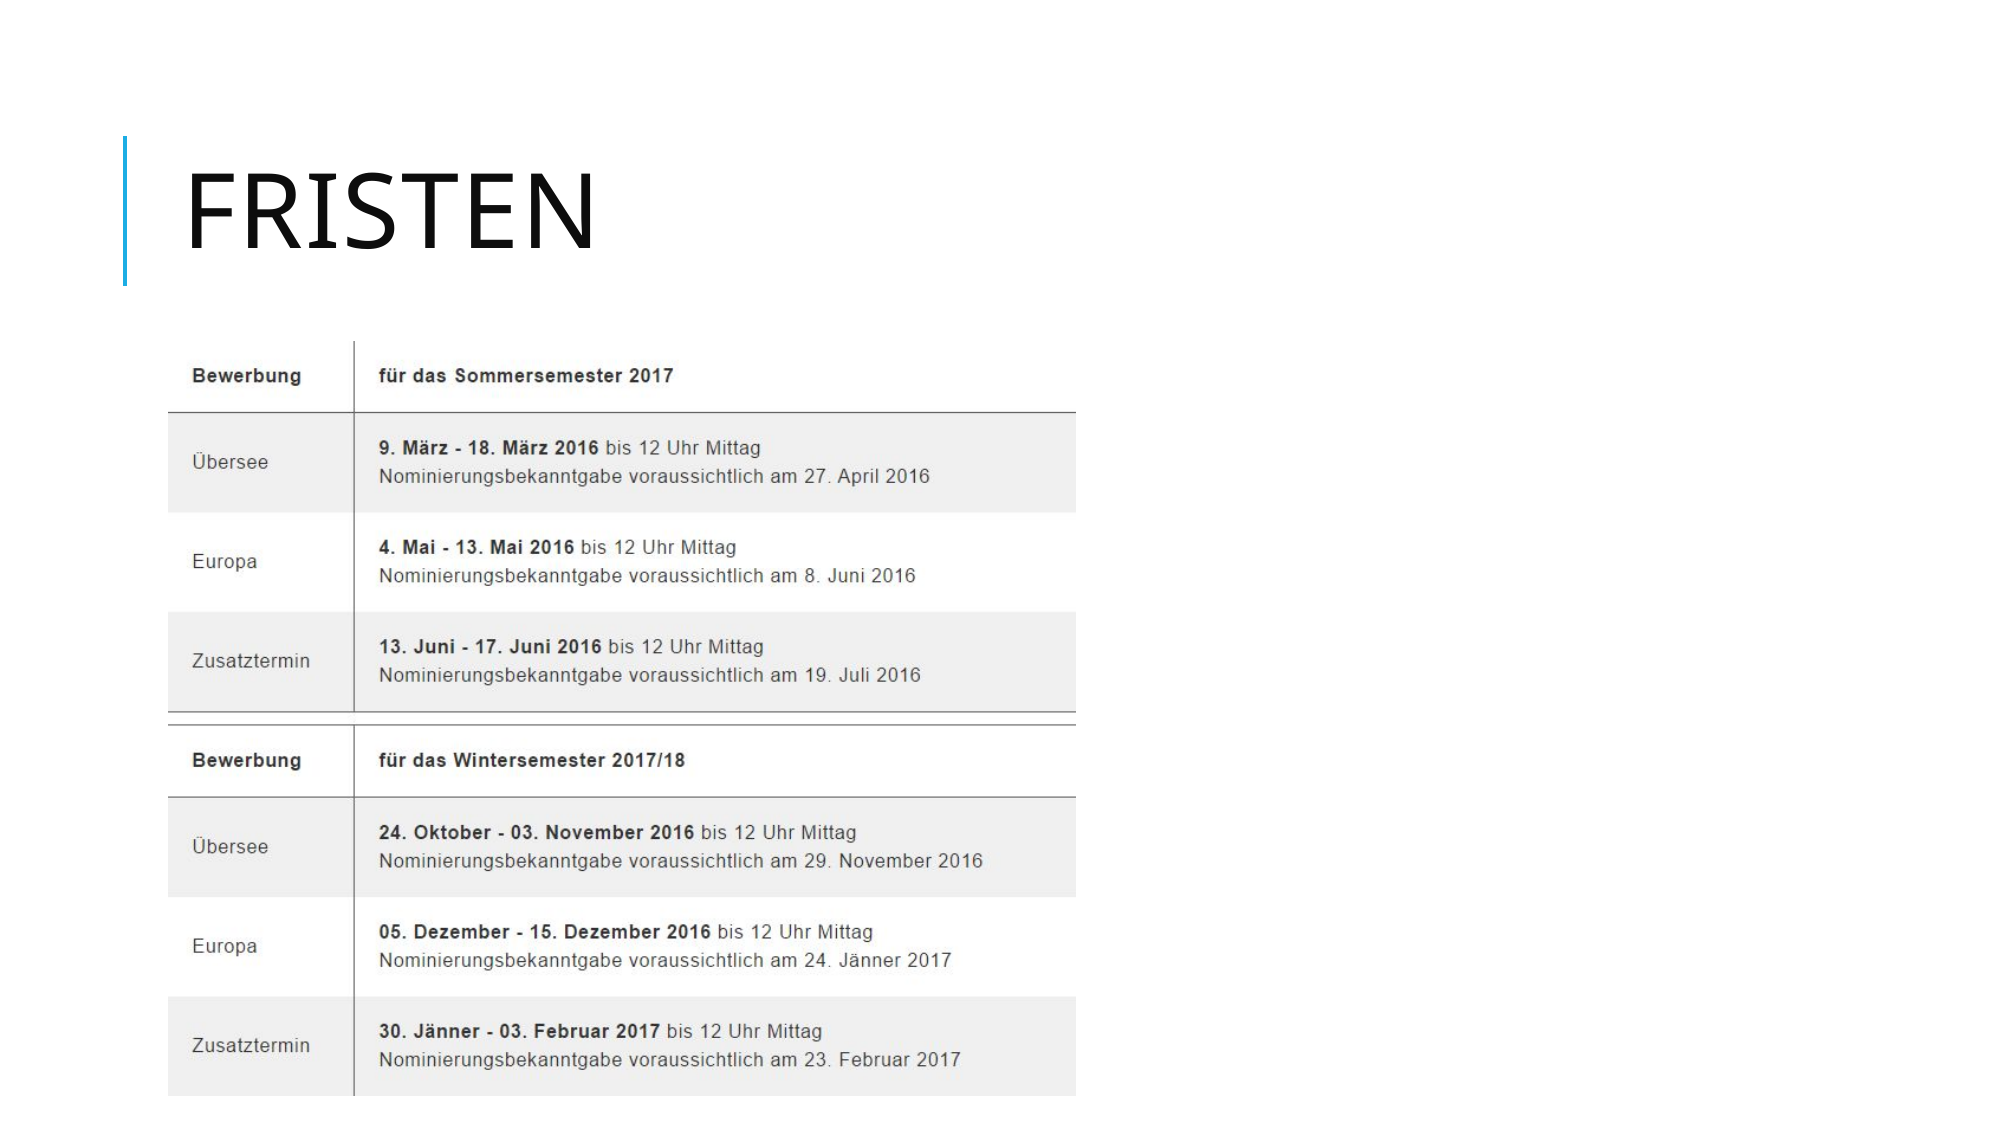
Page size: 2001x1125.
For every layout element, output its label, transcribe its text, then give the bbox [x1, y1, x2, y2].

title Fristen [168, 96, 1763, 342]
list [167, 341, 1076, 1097]
